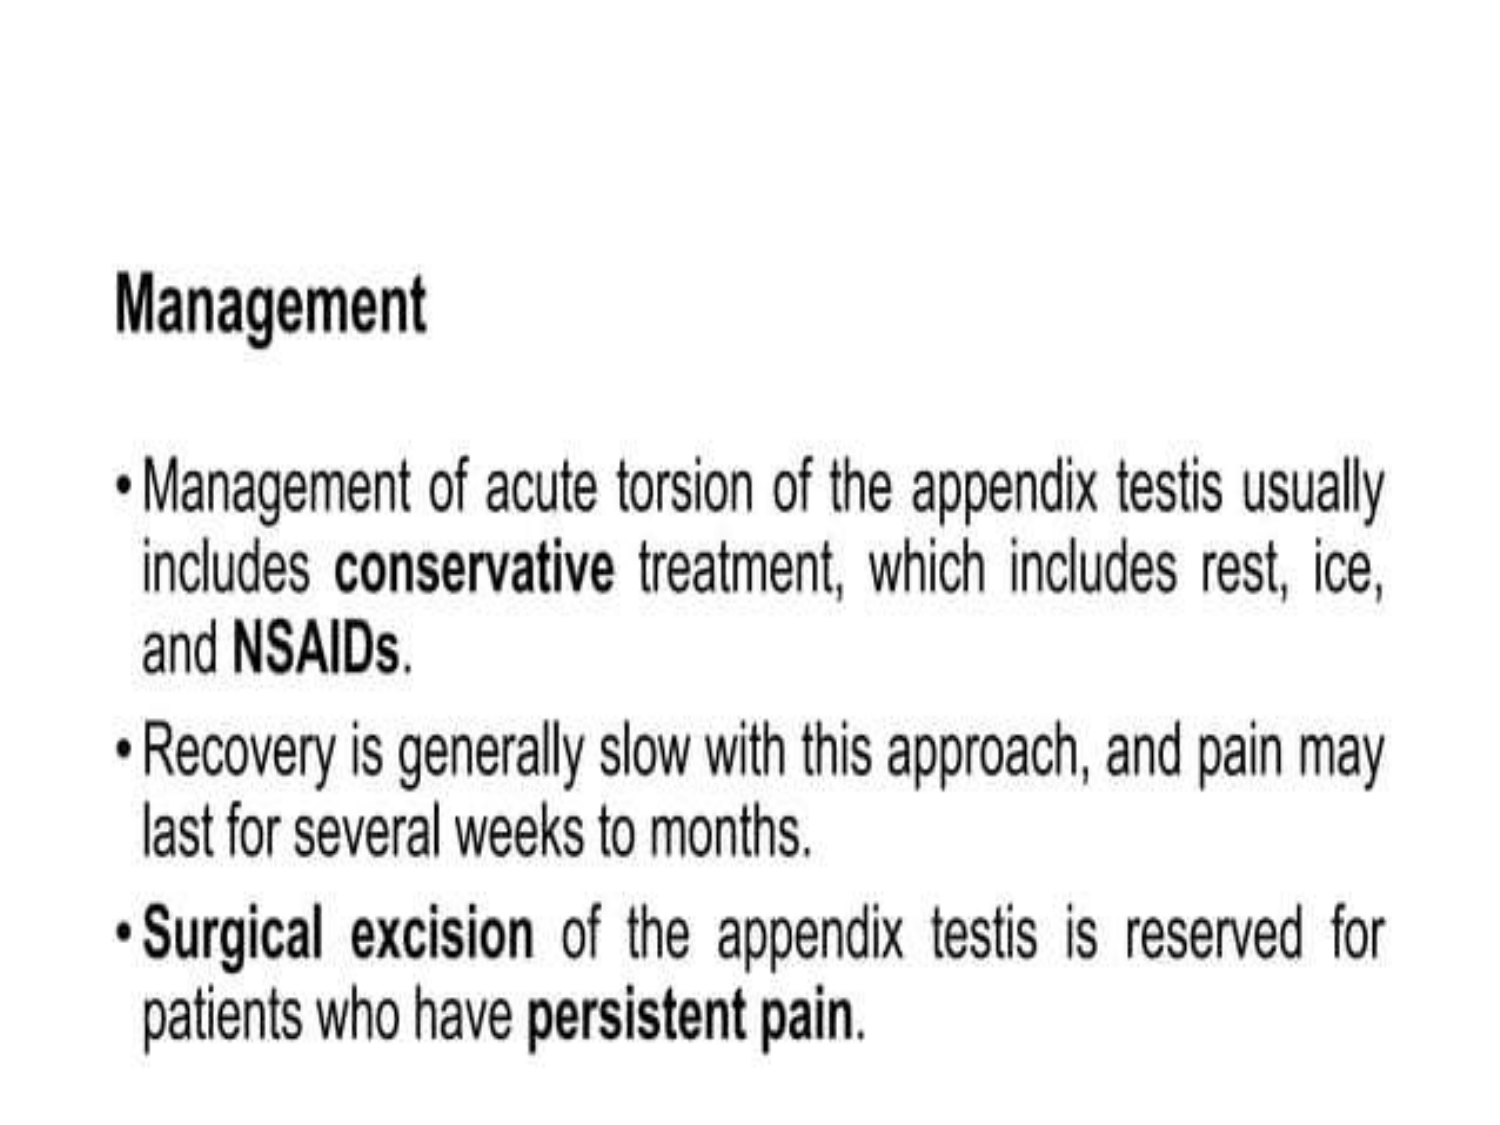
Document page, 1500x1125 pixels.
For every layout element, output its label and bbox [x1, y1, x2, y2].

picture [0, 139, 1500, 1125]
